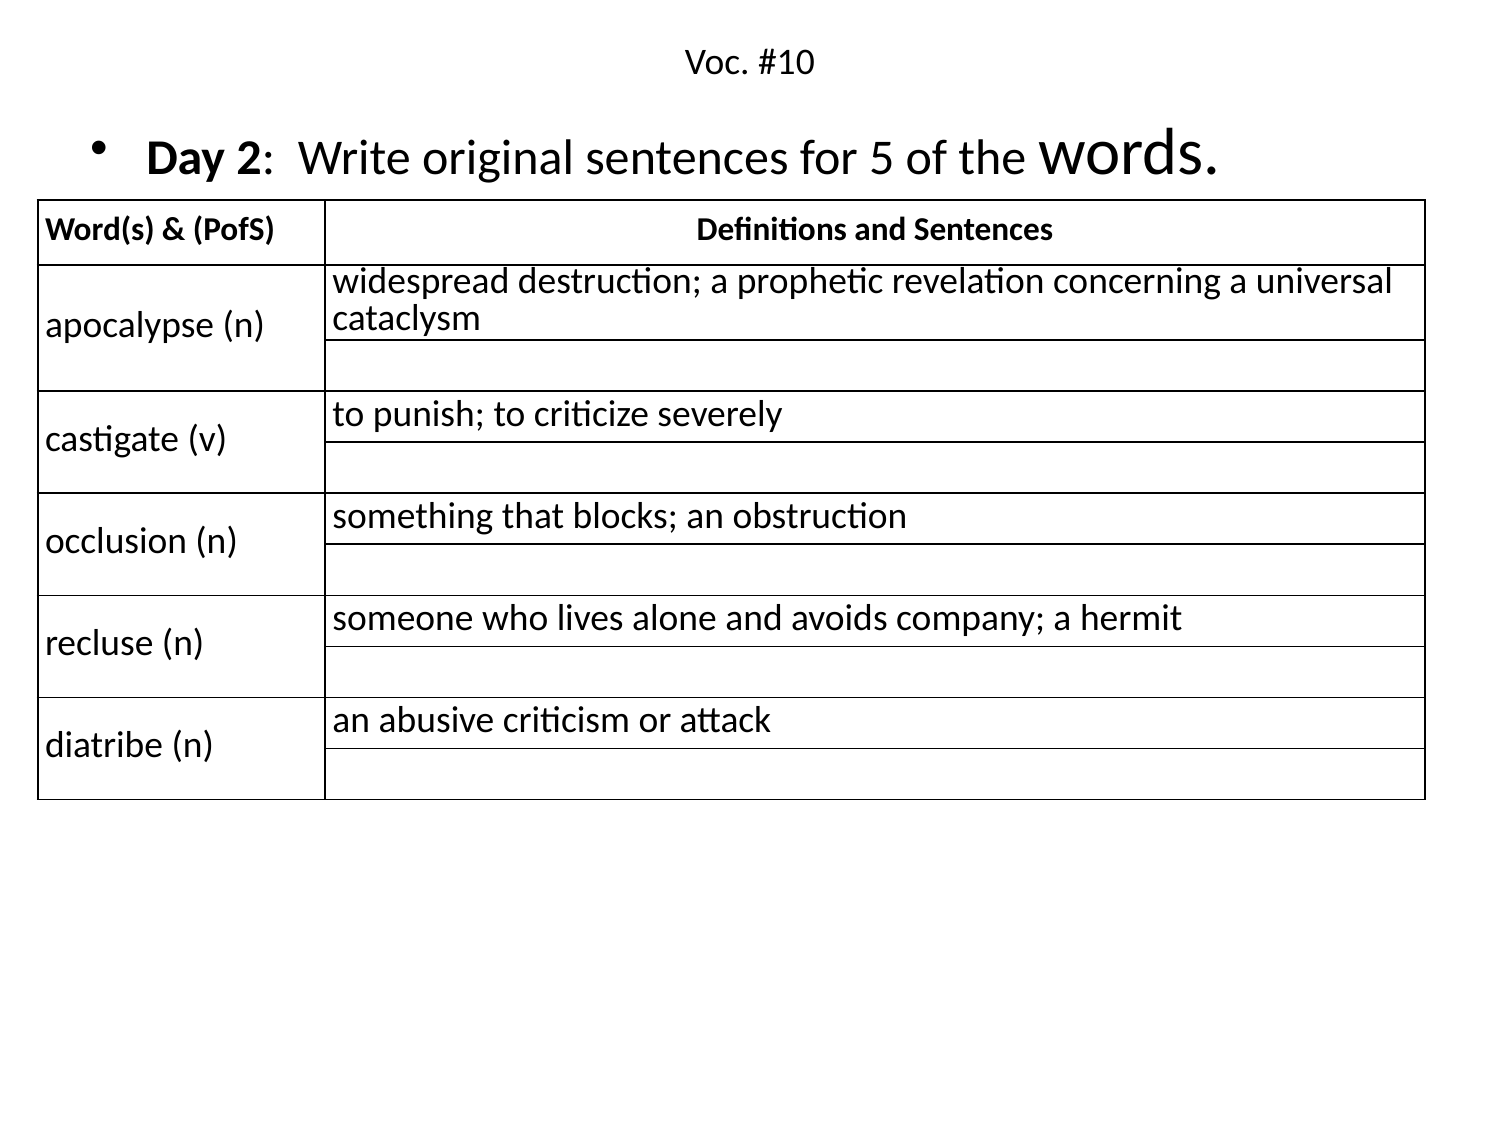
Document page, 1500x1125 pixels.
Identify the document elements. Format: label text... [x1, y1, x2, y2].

table_header Word(s) & (PofS) [39, 201, 324, 264]
table_cell occlusion (n) [39, 494, 324, 595]
list Day 2: Write original sentences for 5 of the words. [75, 99, 1425, 199]
table_cell to punish; to criticize severely [326, 392, 1424, 441]
table_cell diatribe (n) [39, 698, 324, 799]
table_cell [326, 647, 1424, 697]
table_cell an abusive criticism or attack [326, 698, 1424, 748]
table_cell [326, 749, 1424, 799]
table_cell [326, 443, 1424, 492]
table_header Definitions and Sentences [326, 201, 1424, 264]
table_cell something that blocks; an obstruction [326, 494, 1424, 543]
table_cell someone who lives alone and avoids company; a hermit [326, 596, 1424, 646]
title Voc. #10 [75, 0, 1425, 99]
table_cell widespread destruction; a prophetic revelation concerning a universal cataclysm [326, 266, 1424, 339]
table_cell recluse (n) [39, 596, 324, 697]
table_cell apocalypse (n) [39, 266, 324, 390]
table_cell [326, 545, 1424, 595]
table_cell [326, 341, 1424, 390]
table_cell castigate (v) [39, 392, 324, 492]
